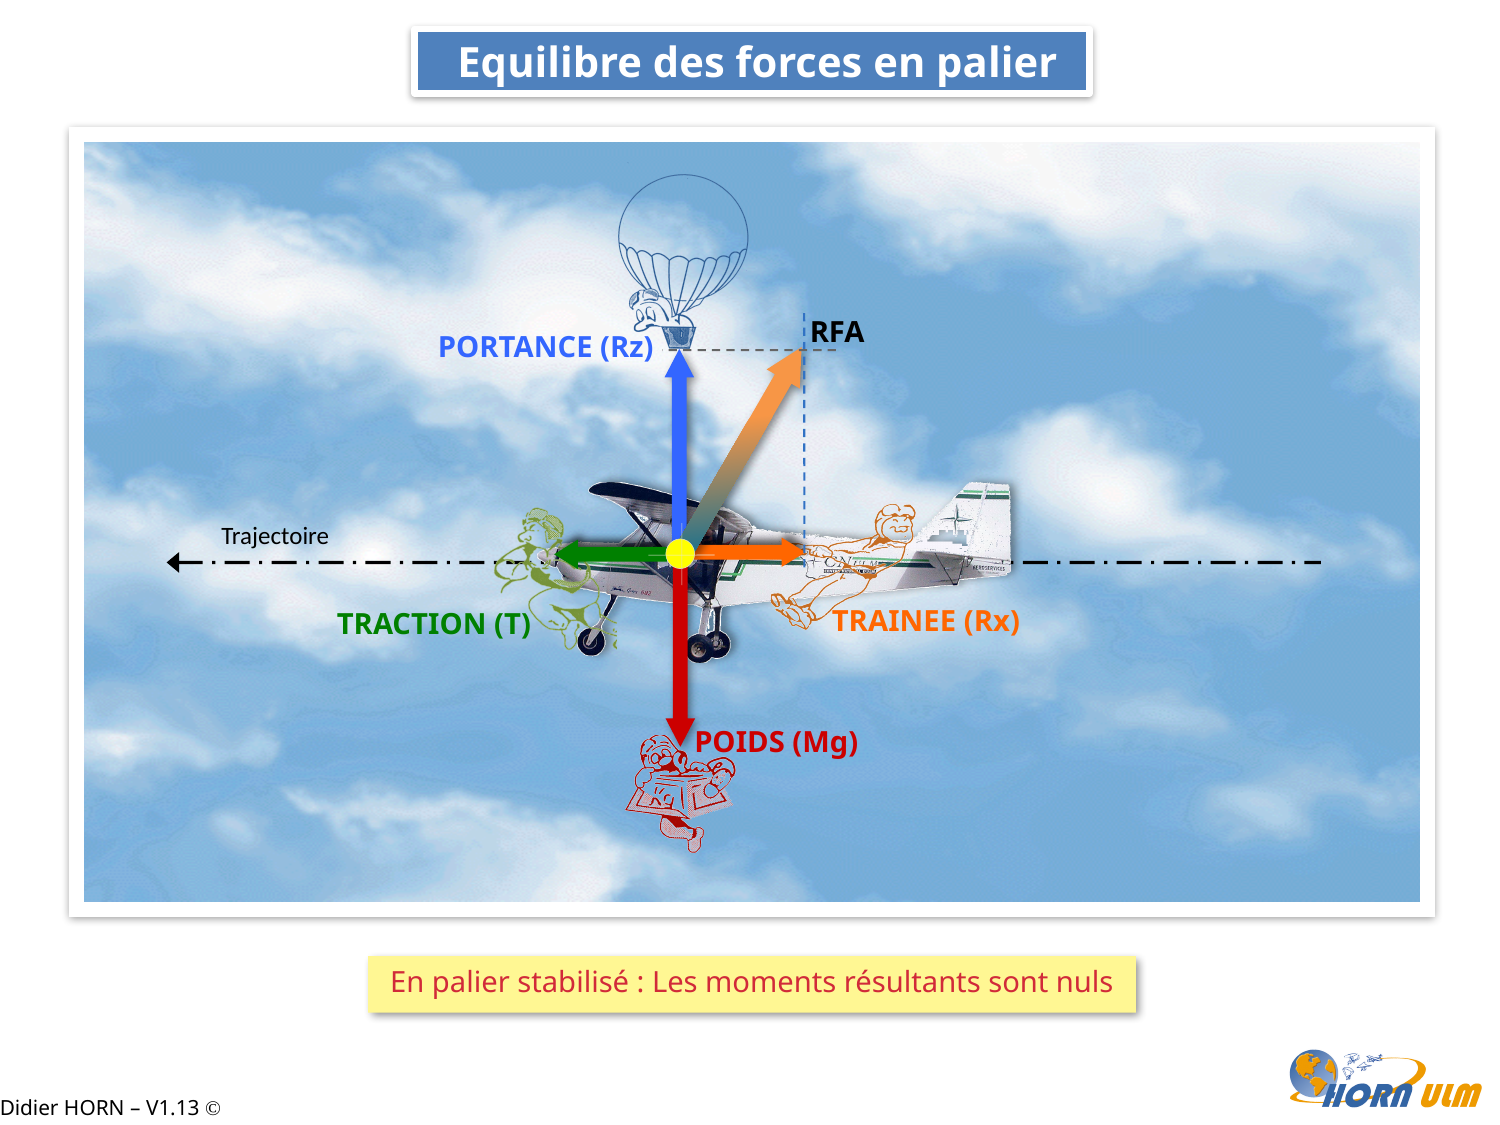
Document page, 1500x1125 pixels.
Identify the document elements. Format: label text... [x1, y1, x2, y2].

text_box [614, 715, 939, 859]
text_box Equilibre des forces en palier [411, 26, 1093, 97]
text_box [771, 472, 1075, 646]
picture [83, 141, 1421, 903]
picture [1275, 1036, 1500, 1125]
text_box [648, 522, 715, 748]
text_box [242, 492, 626, 653]
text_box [347, 160, 760, 372]
text_box En palier stabilisé : Les moments résultants sont nuls [368, 956, 1136, 1013]
